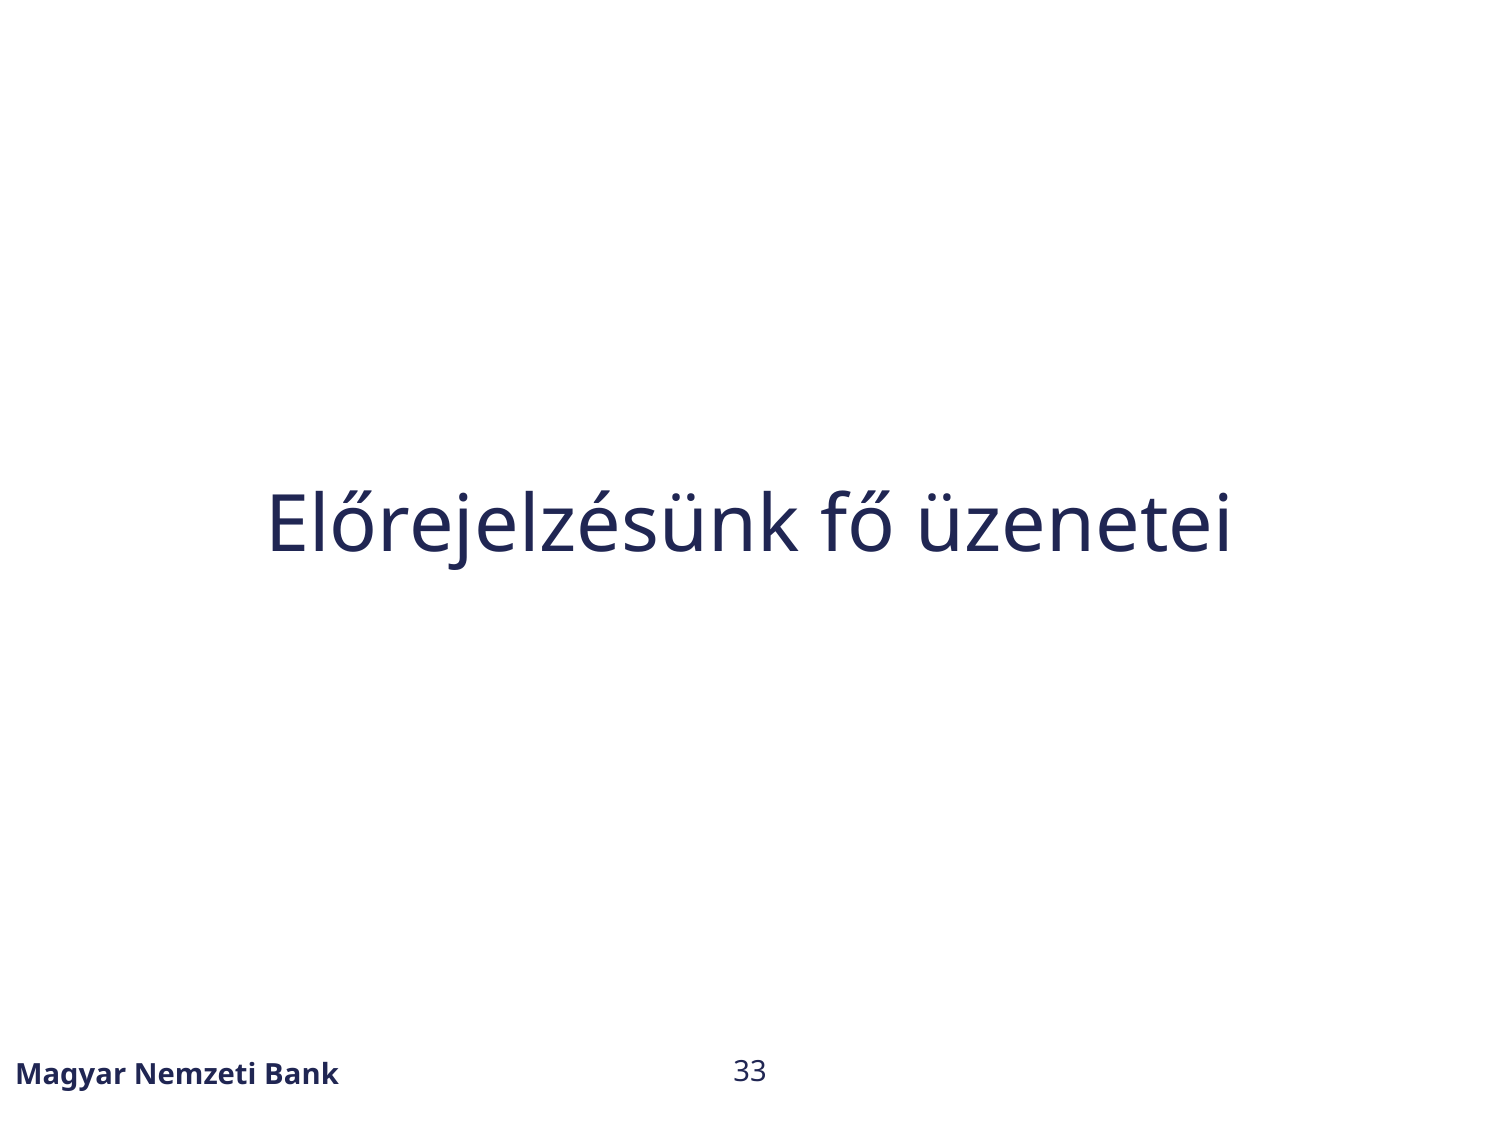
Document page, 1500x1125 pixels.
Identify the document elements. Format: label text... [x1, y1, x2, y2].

slide_number 33 [581, 1042, 919, 1103]
title Előrejelzésünk fő üzenetei [187, 468, 1313, 576]
footer Magyar Nemzeti Bank [0, 1042, 507, 1103]
